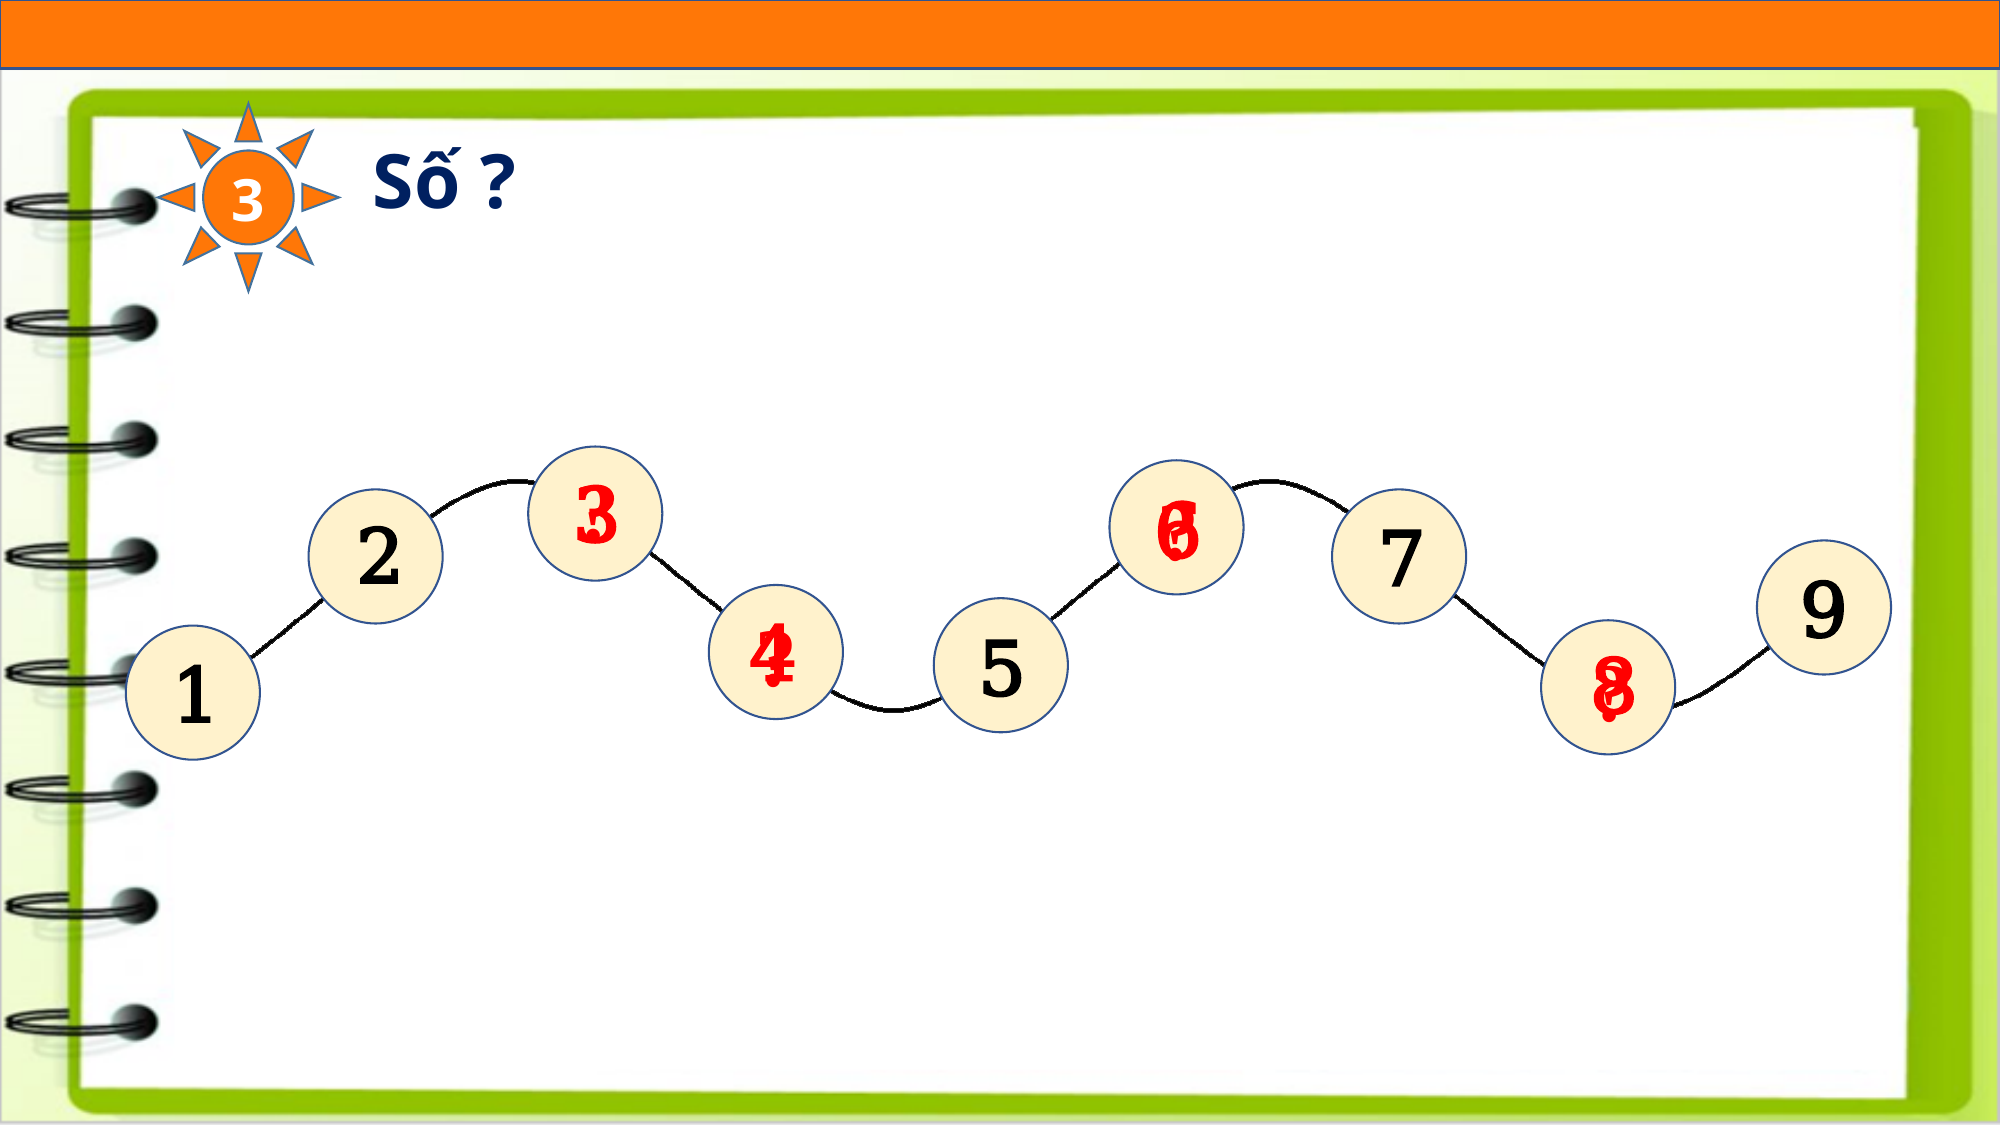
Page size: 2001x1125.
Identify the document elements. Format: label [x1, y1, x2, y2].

picture [0, 68, 2000, 1125]
text_box [1332, 489, 1467, 624]
text_box [308, 489, 443, 624]
text_box [0, 0, 2000, 68]
text_box [1756, 540, 1892, 675]
text_box [125, 625, 260, 760]
text_box [933, 598, 1068, 733]
